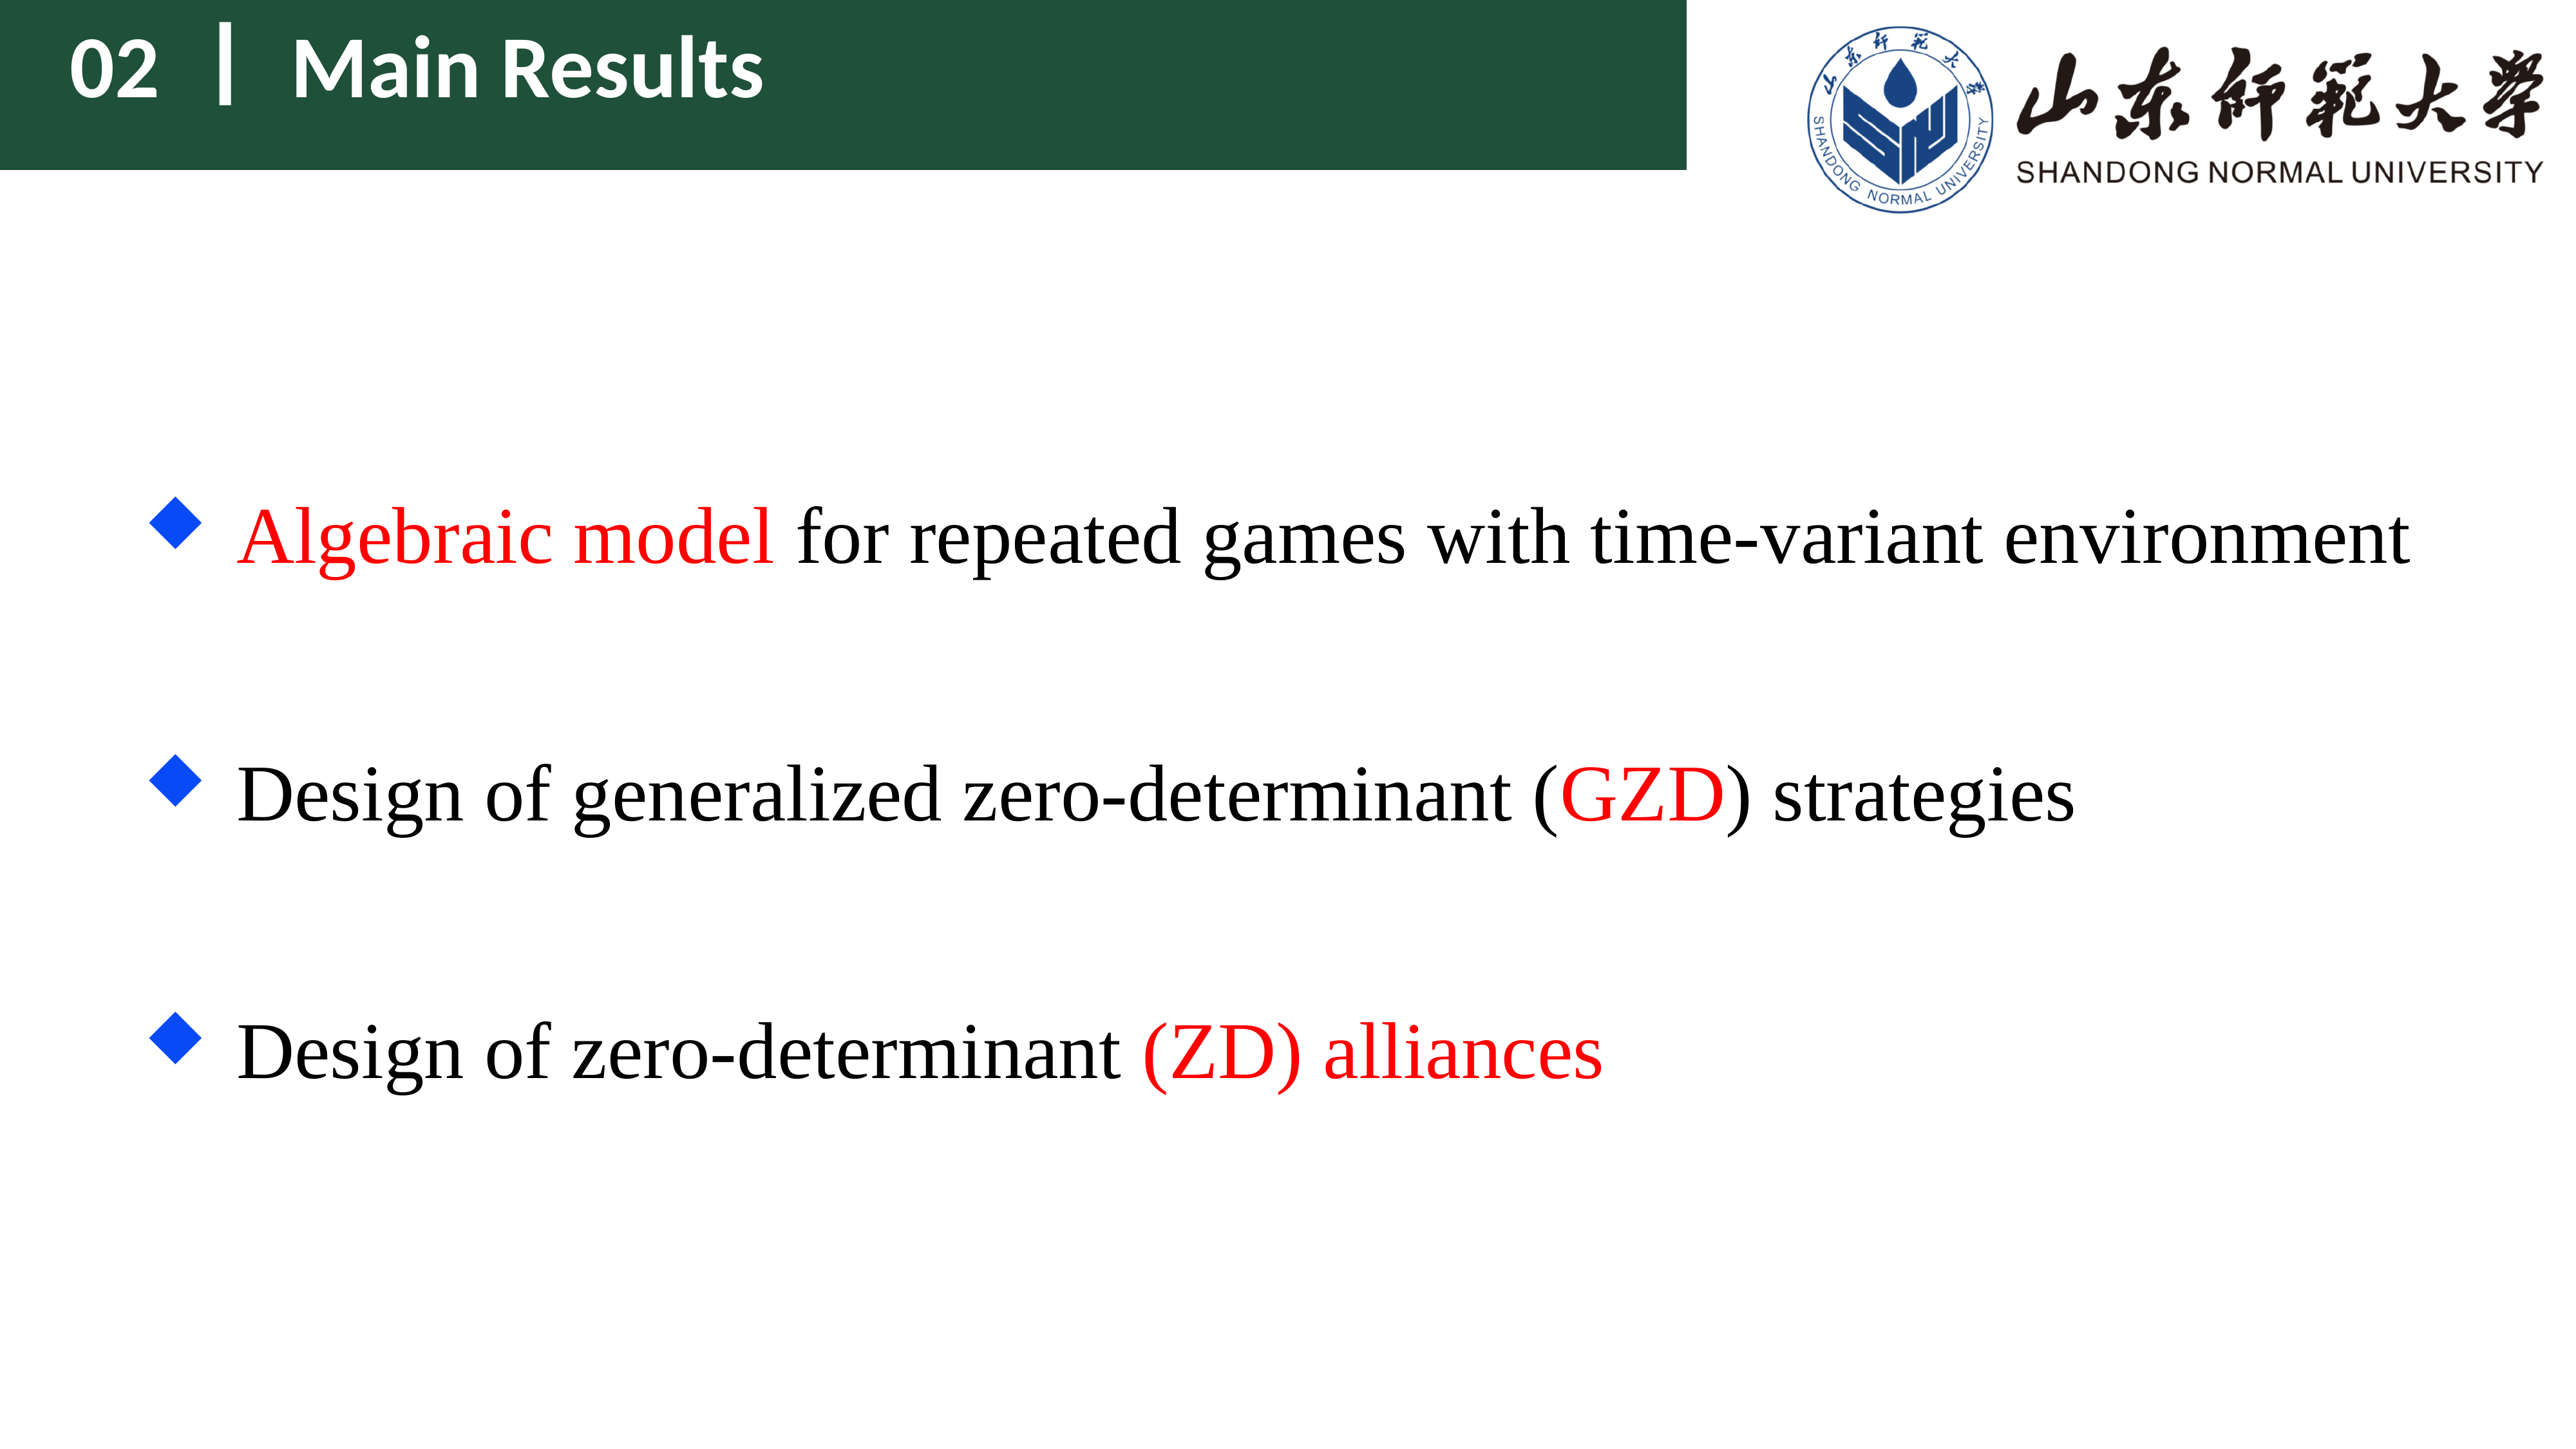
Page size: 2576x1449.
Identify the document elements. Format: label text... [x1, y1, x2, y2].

text_box Algebraic model for repeated games with time-variant environment Design of generalized zero-determinant (GZD) strategies Design of zero-determinant (ZD) alliances [134, 332, 2442, 1219]
picture [1770, 0, 2568, 232]
picture [0, 0, 1687, 170]
